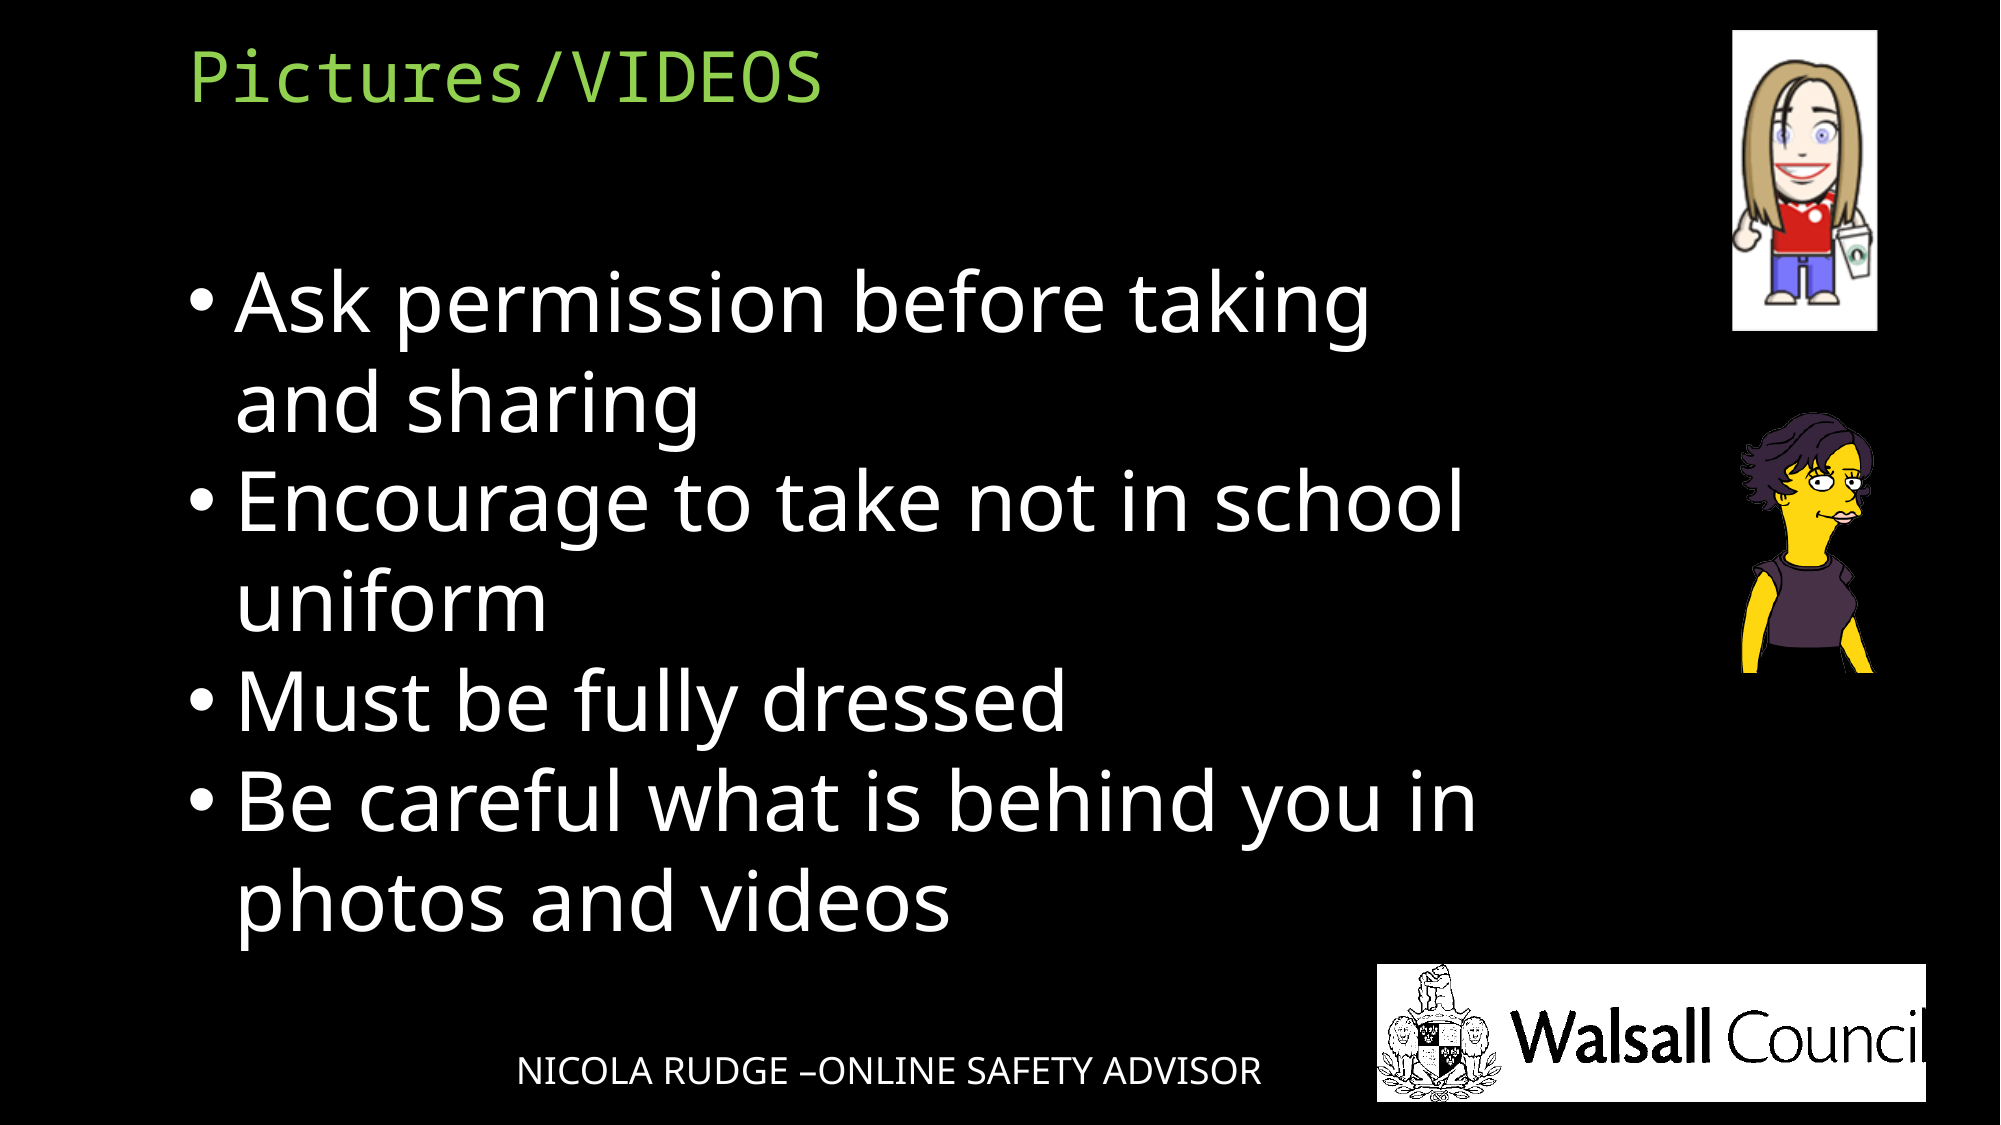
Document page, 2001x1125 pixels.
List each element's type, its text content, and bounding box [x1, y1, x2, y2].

picture [1638, 30, 1990, 673]
picture [1377, 964, 1926, 1102]
title Pictures/VIDEOS [173, 27, 1392, 126]
text_box NICOLA RUDGE –ONLINE SAFETY ADVISOR [501, 1039, 1278, 1100]
text_box Ask permission before taking and sharing Encourage to take not in school uniform Must be fully dressed Be careful what is behind you in photos and videos [173, 196, 1532, 956]
